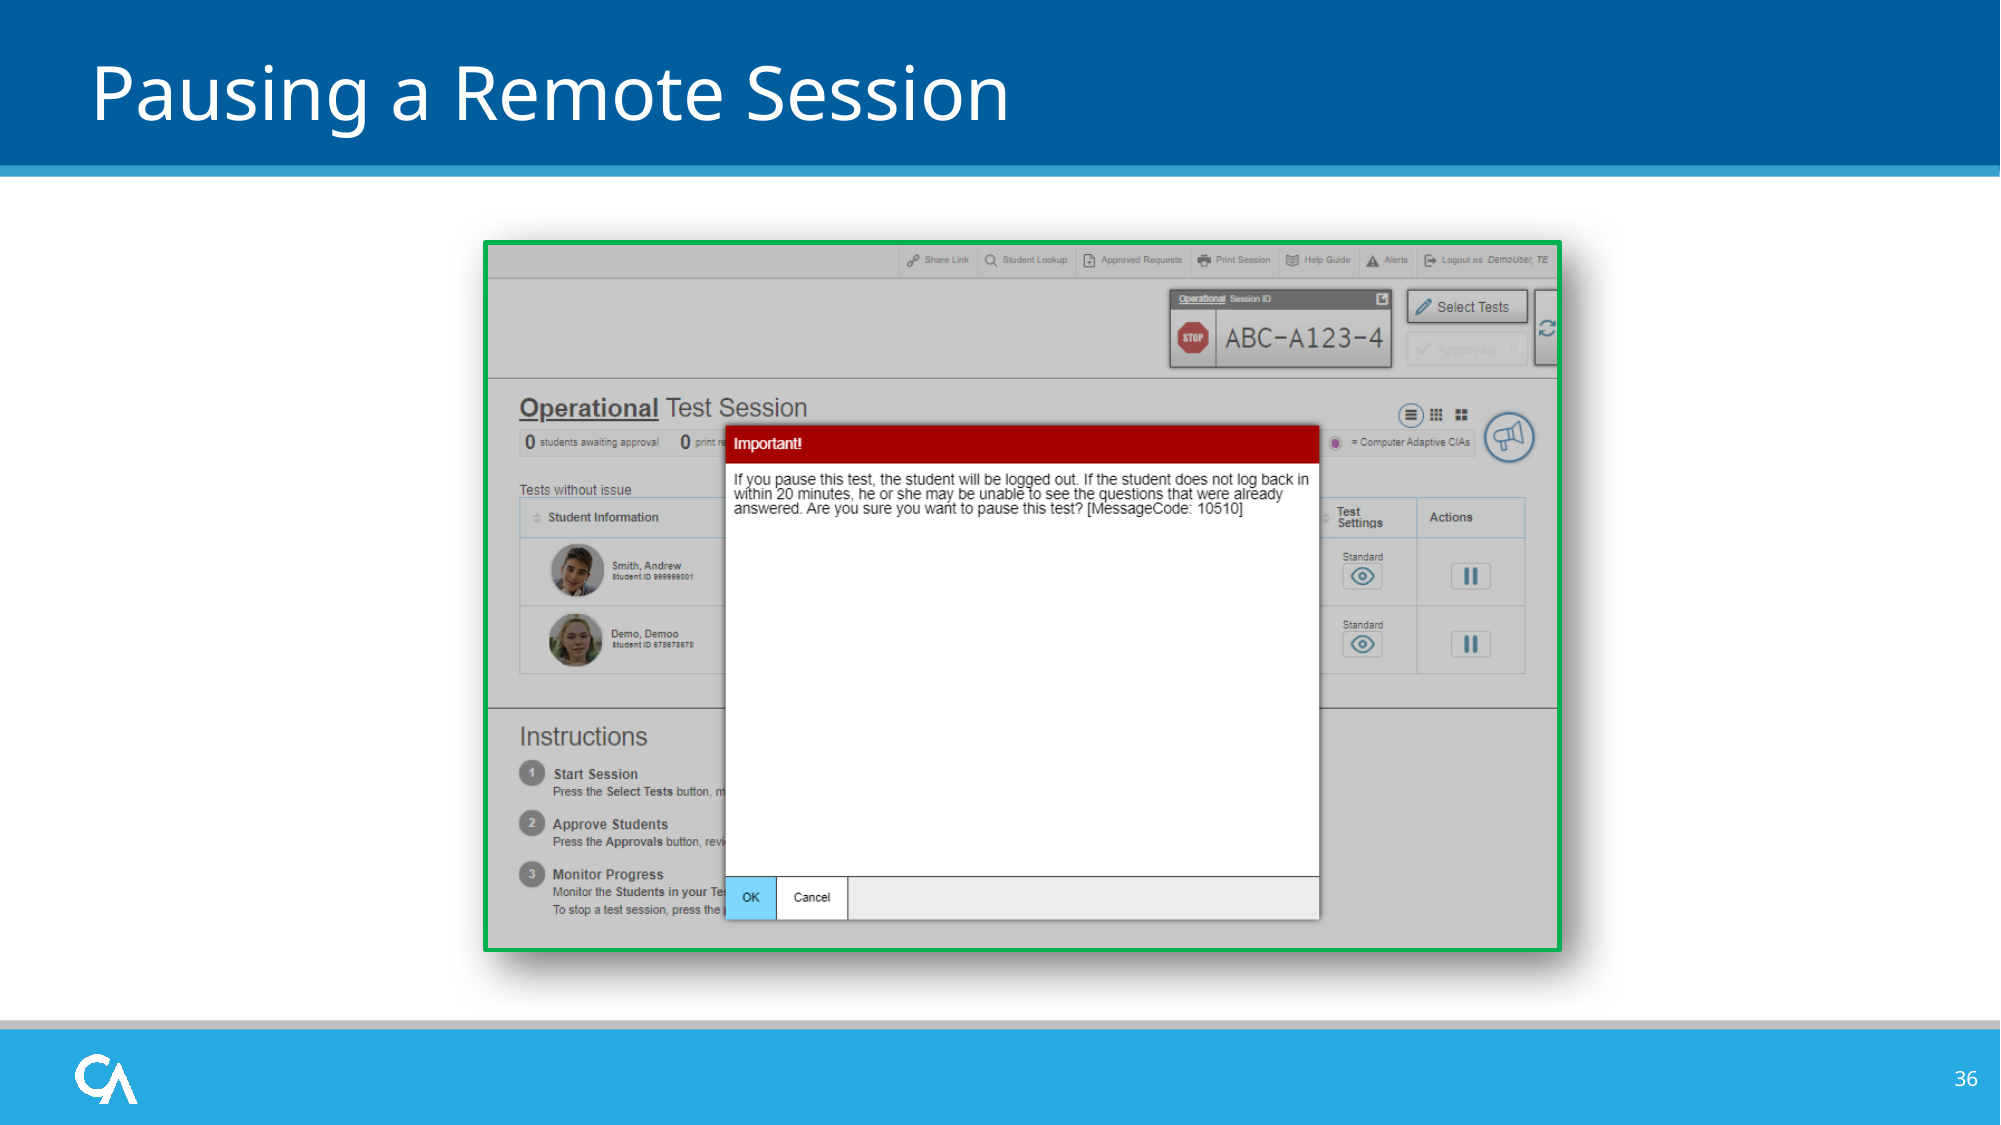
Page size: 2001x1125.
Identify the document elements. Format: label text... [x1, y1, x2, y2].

picture [75, 1054, 138, 1104]
title Pausing a Remote Session [90, 15, 1956, 135]
slide_number 36 [1877, 1057, 1993, 1103]
picture [487, 244, 1558, 948]
